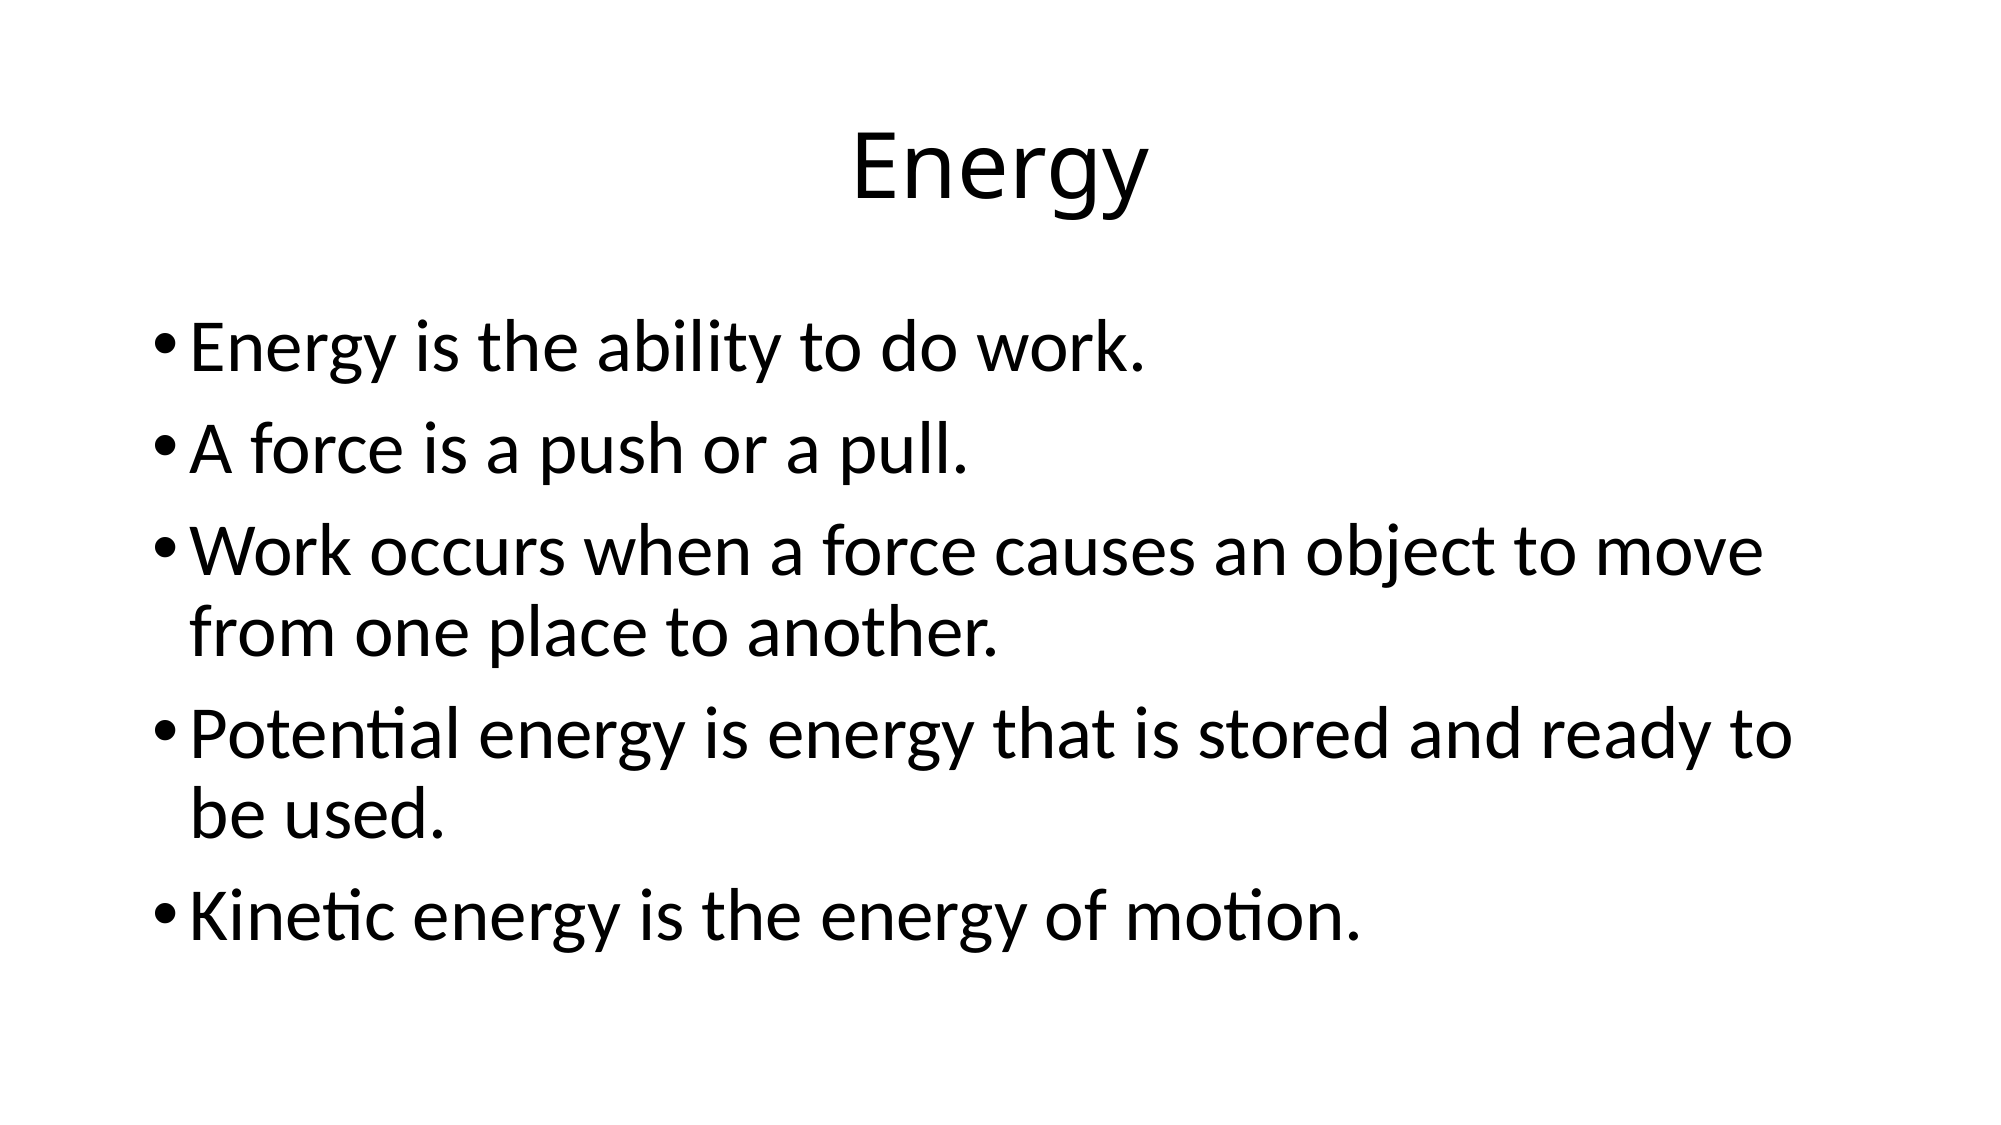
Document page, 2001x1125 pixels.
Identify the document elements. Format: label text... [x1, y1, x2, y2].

title Energy [137, 59, 1863, 278]
list Energy is the ability to do work. A force is a push or a pull. Work occurs when a force causes an object to move from one place to another. Potential energy is energy that is stored and ready to be used. Kinetic energy is the energy of motion. [137, 299, 1863, 1014]
